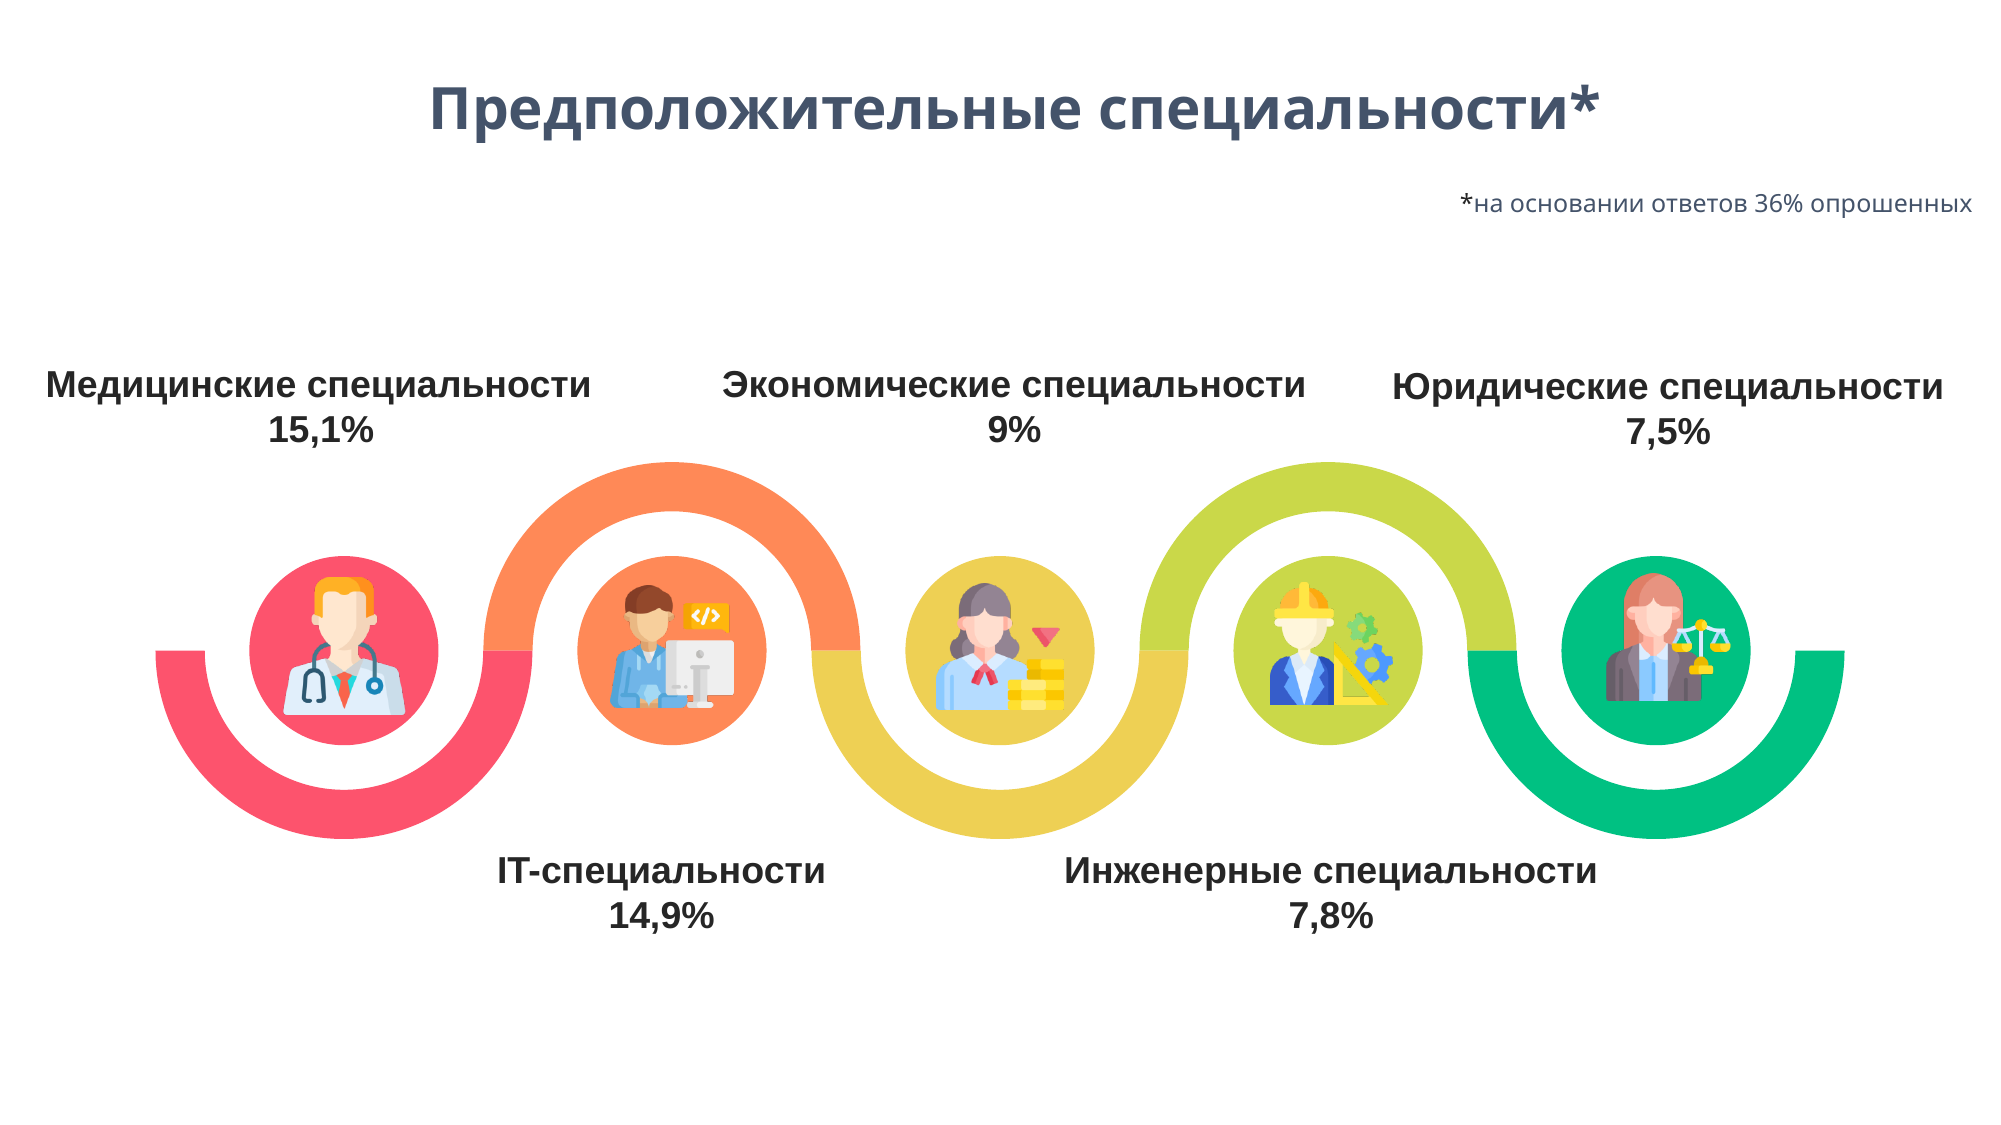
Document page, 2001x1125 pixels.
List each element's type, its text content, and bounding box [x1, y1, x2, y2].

picture [936, 583, 1064, 710]
picture [610, 585, 734, 708]
picture [1604, 573, 1732, 701]
text_box IT-специальности 14,9% [371, 839, 952, 944]
text_box Экономические специальности 9% [699, 352, 1330, 458]
text_box Предположительные специальности* [72, 28, 1958, 149]
text_box *на основании ответов 36% опрошенных [1240, 172, 1989, 225]
picture [1270, 582, 1393, 705]
text_box Юридические специальности 7,5% [1377, 354, 1960, 459]
picture [275, 577, 413, 715]
text_box Инженерные специальности 7,8% [1049, 839, 1613, 944]
text_box Медицинские специальности 15,1% [30, 352, 612, 458]
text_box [155, 462, 1845, 839]
